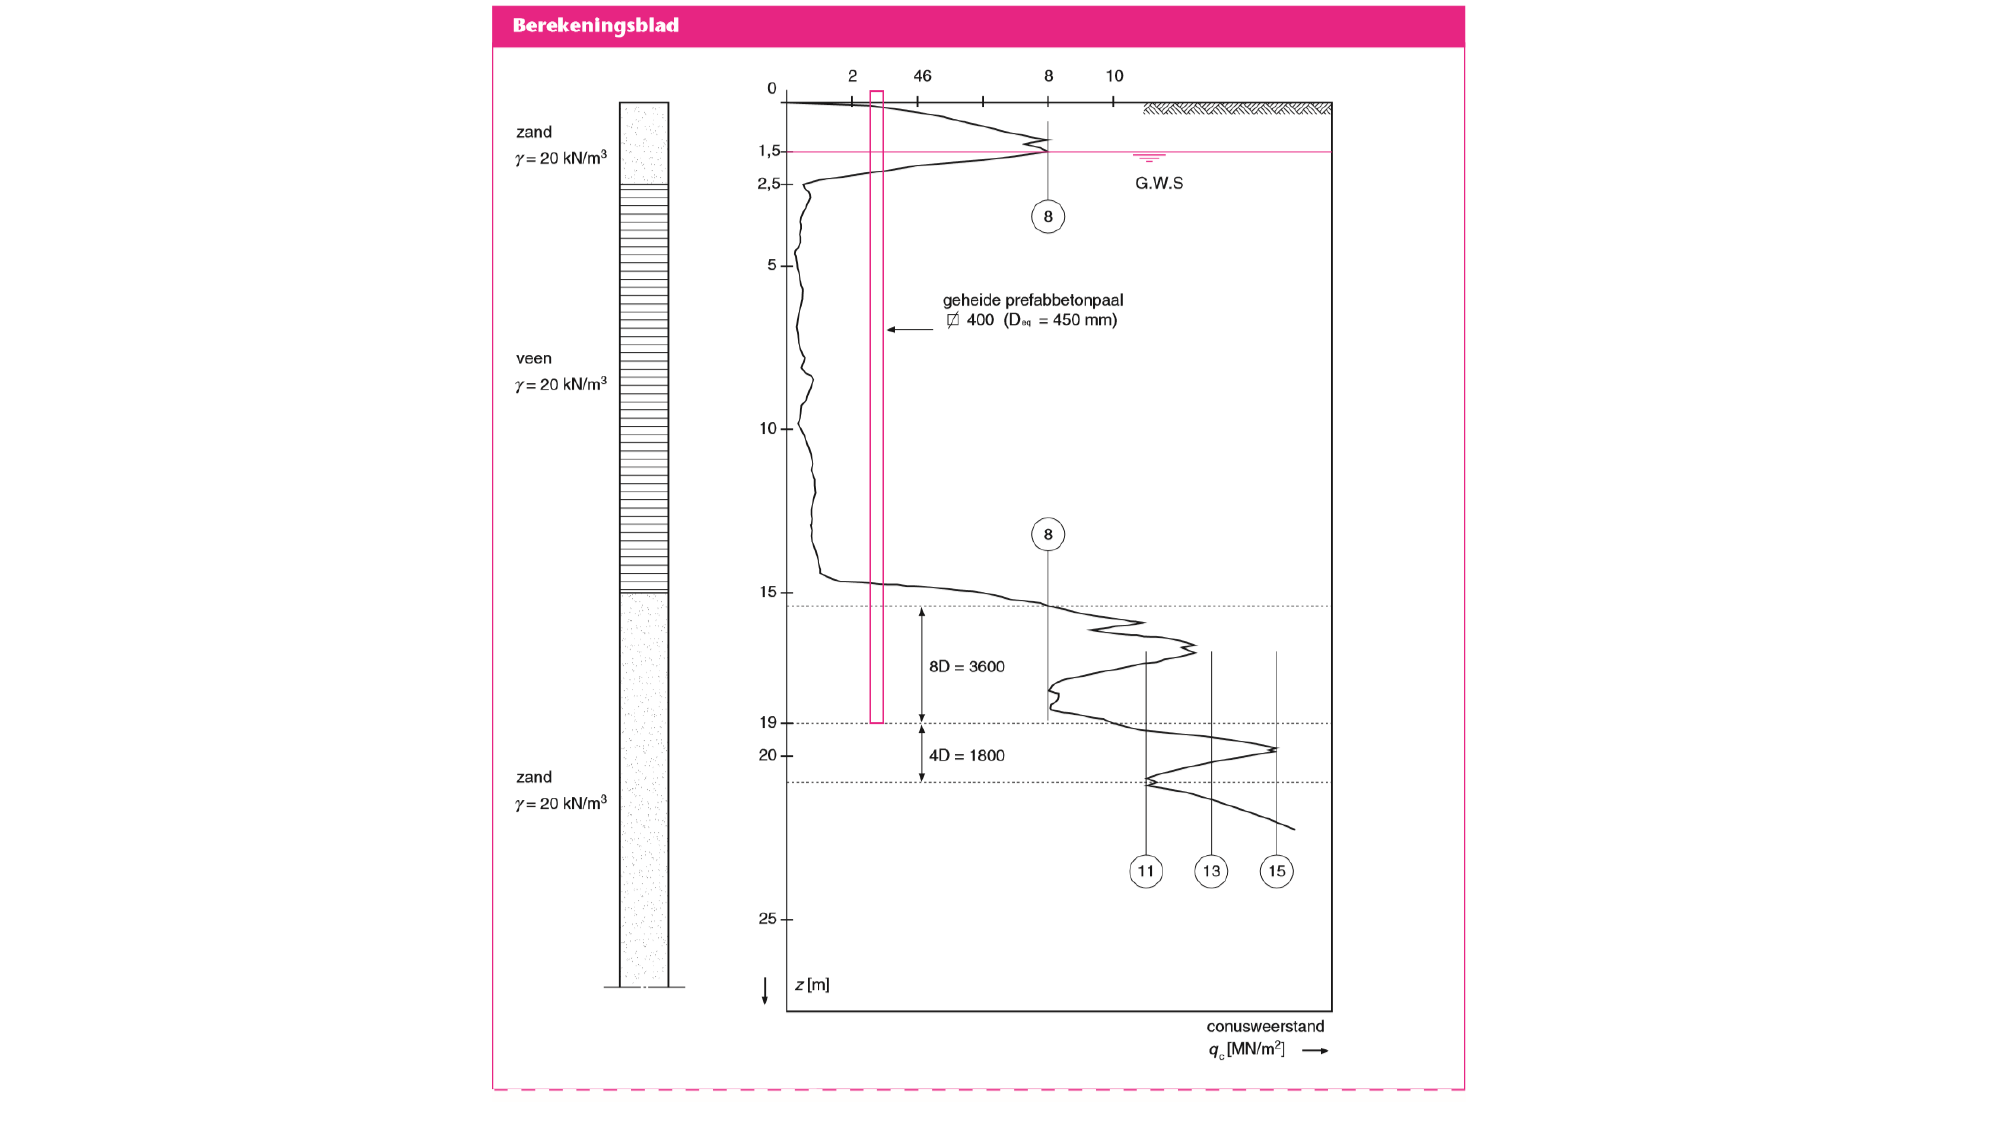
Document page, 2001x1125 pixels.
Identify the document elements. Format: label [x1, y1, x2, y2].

picture [456, 0, 1544, 1125]
